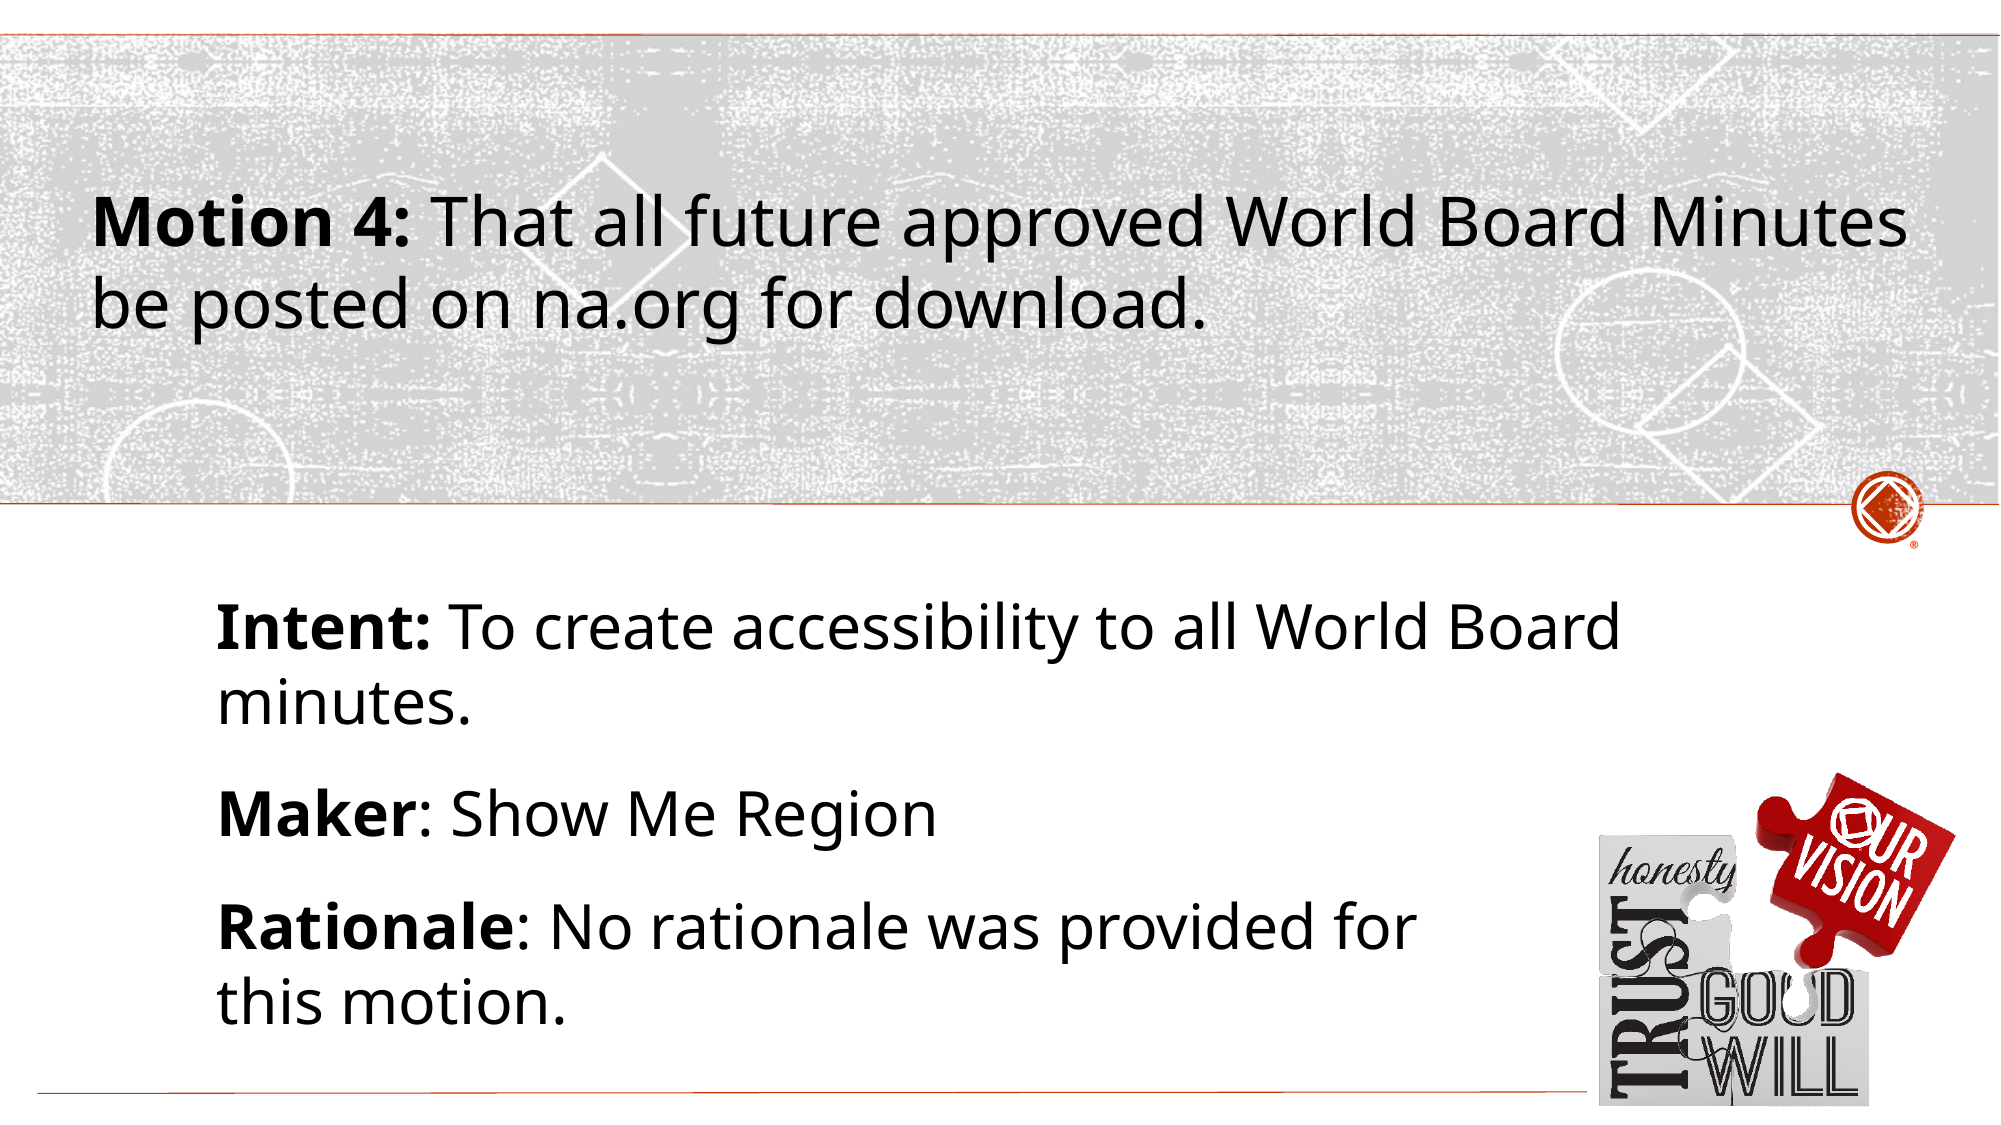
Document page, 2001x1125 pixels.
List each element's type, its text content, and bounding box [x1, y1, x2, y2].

text_box Intent: To create accessibility to all World Board minutes. Maker: Show Me Region Rationale: No rationale was provided for this motion. [201, 579, 1889, 1015]
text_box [1851, 471, 1924, 565]
picture [0, 36, 1999, 503]
picture [1533, 713, 2000, 1125]
